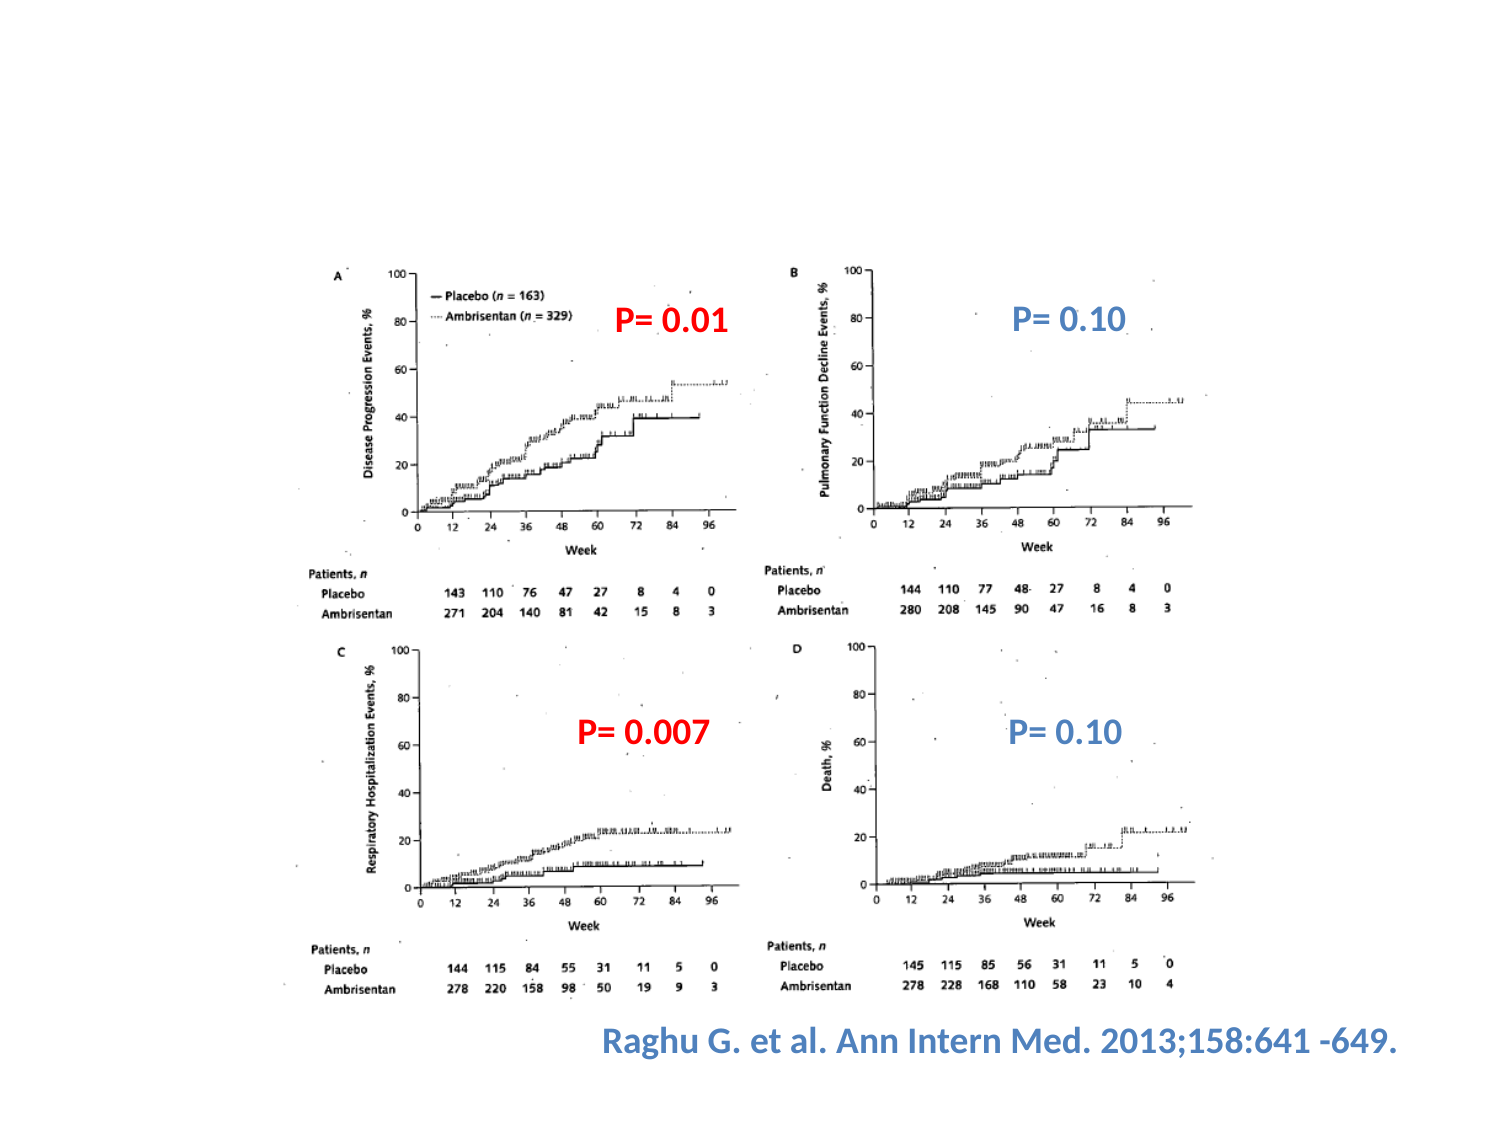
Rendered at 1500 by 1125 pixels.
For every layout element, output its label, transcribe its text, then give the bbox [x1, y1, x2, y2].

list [275, 262, 1225, 1006]
text_box Raghu G. et al. Ann Intern Med. 2013;158:641 -649. [587, 1008, 1425, 1069]
